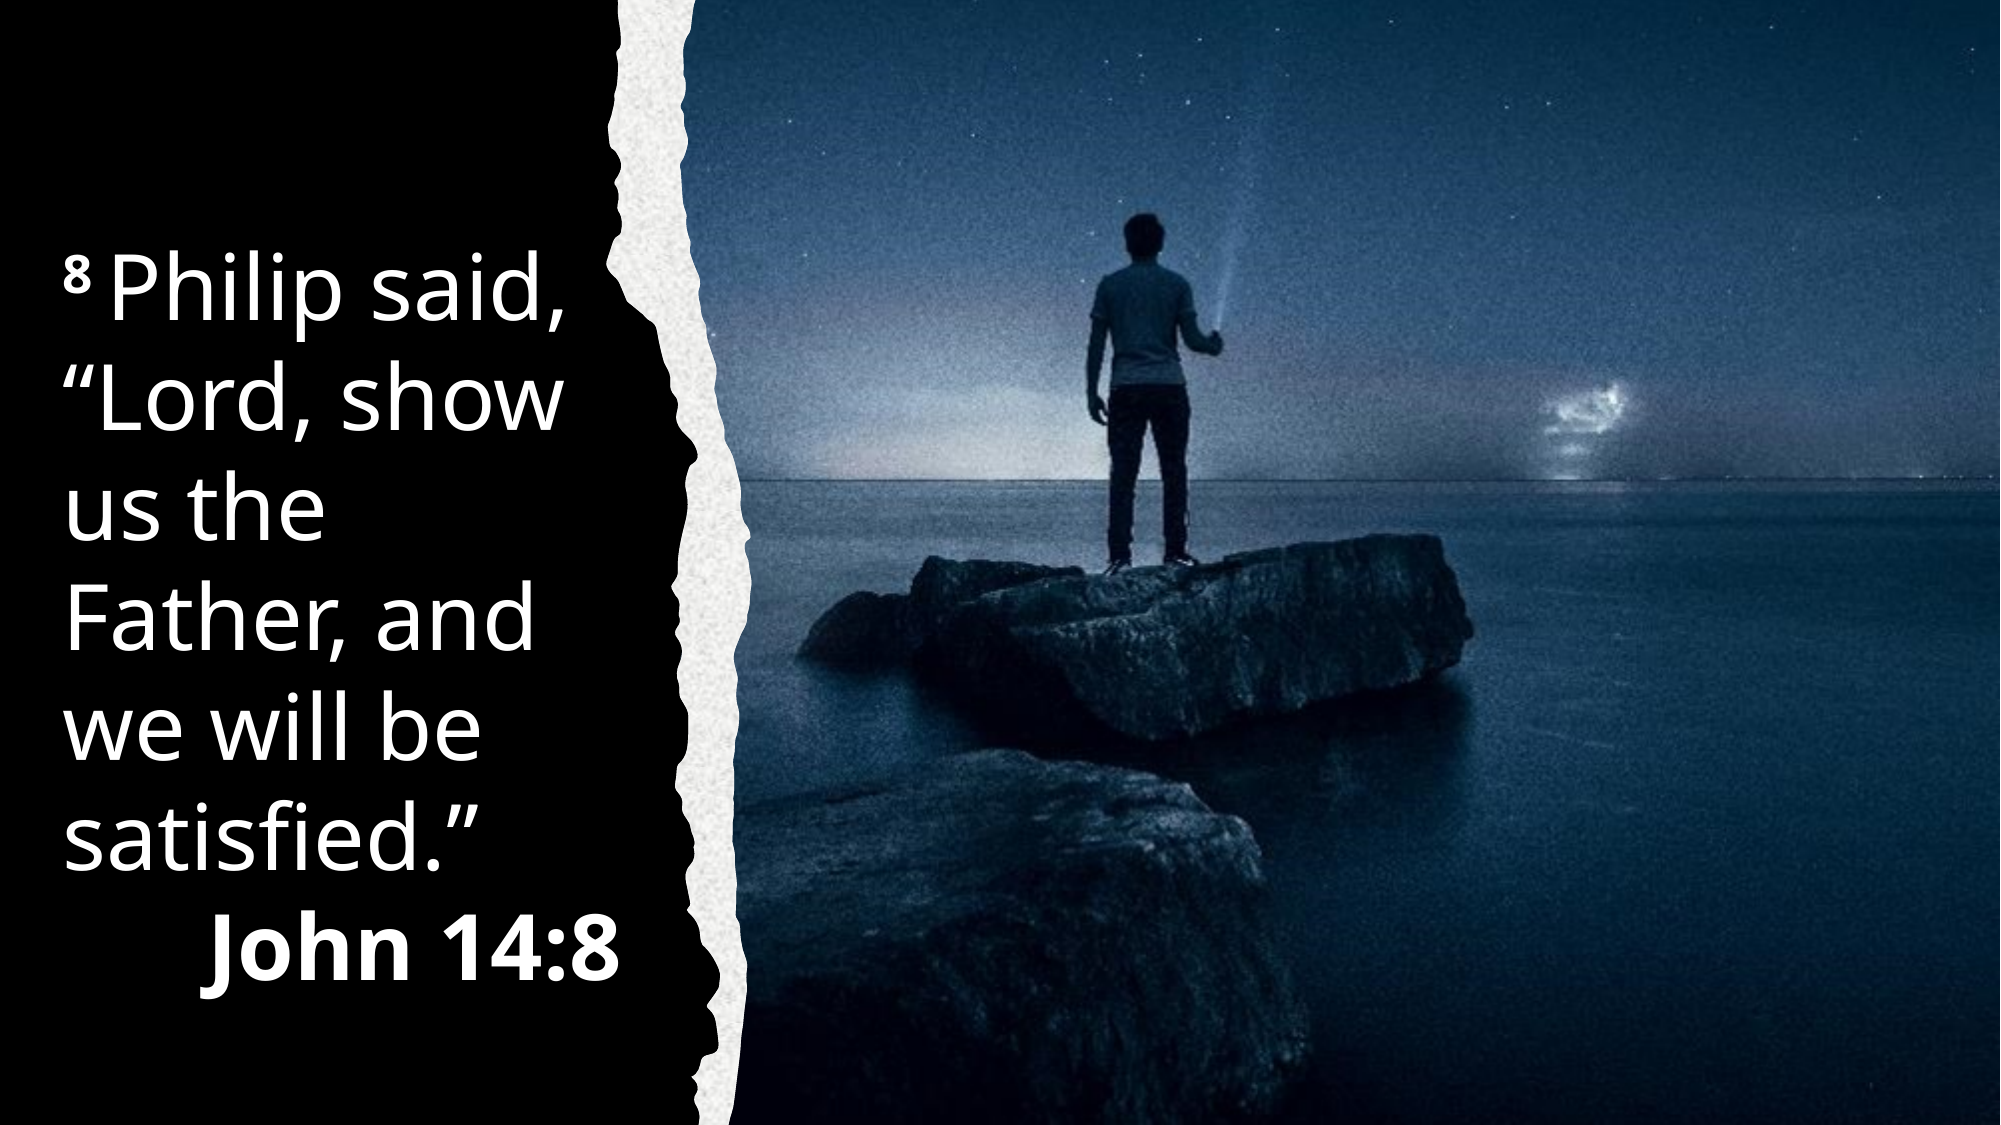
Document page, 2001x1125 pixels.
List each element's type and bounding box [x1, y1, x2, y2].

picture [752, 0, 2000, 1125]
text_box [0, 0, 752, 1125]
